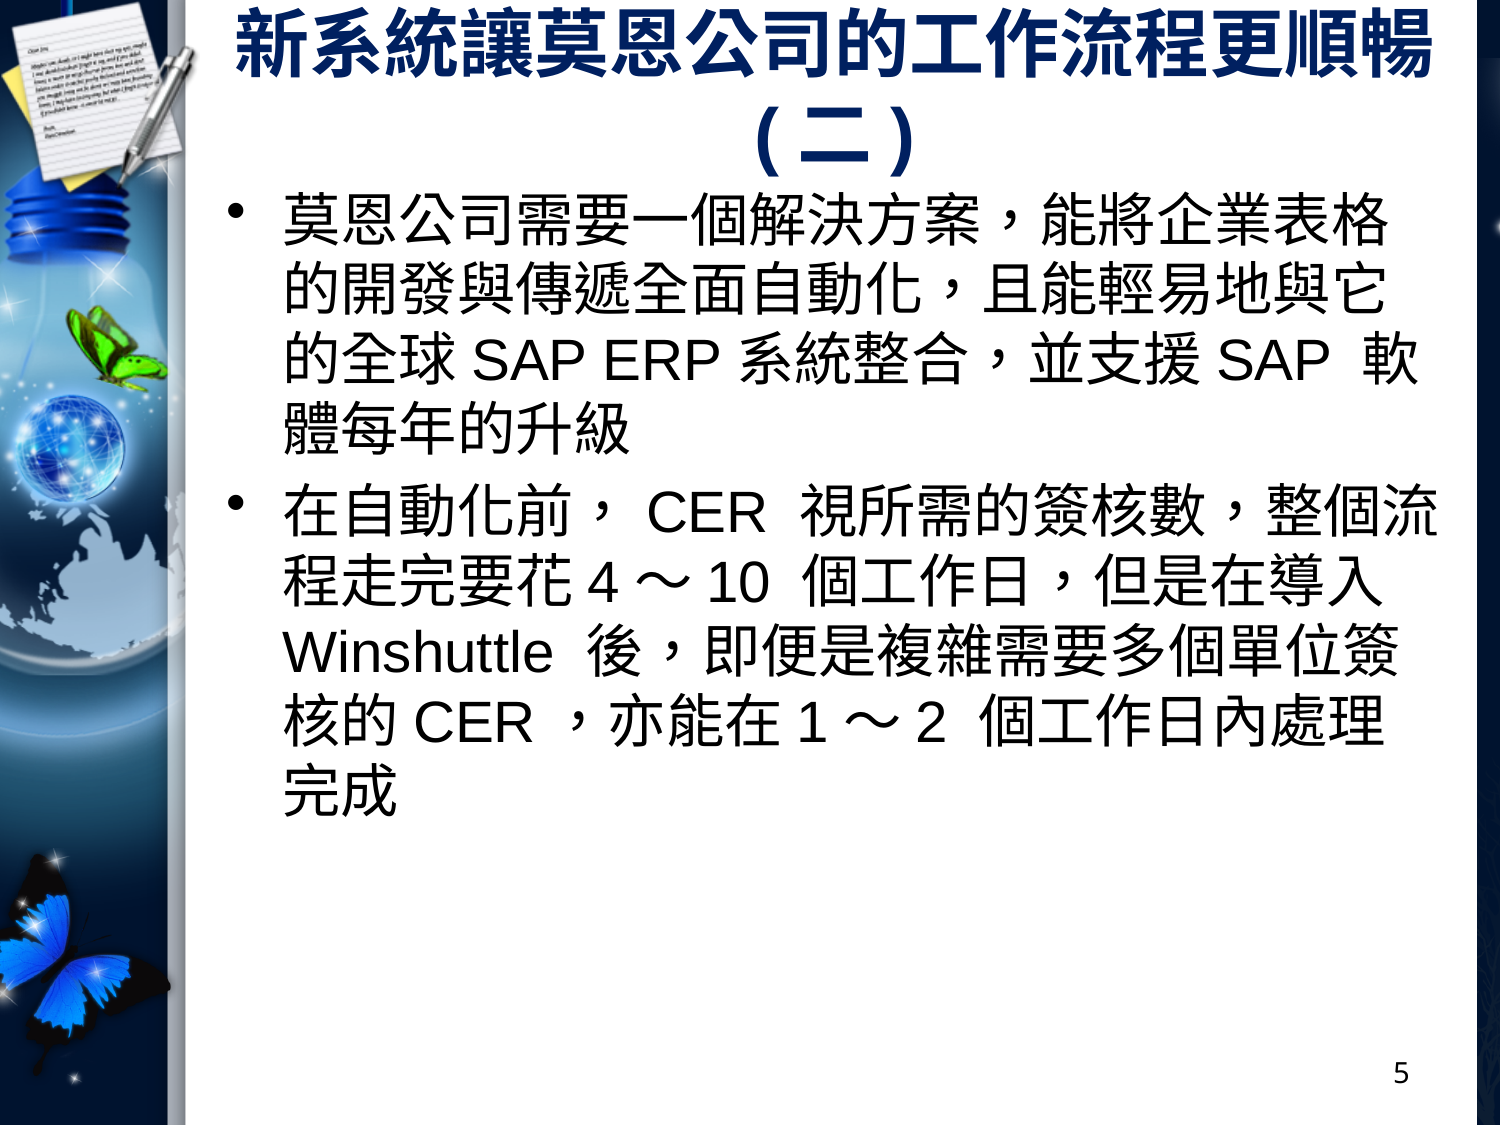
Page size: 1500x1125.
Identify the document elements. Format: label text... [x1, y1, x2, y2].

list 莫恩公司需要一個解決方案，能將企業表格的開發與傳遞全面自動化，且能輕易地與它的全球SAP ERP系統整合，並支援SAP 軟體每年的升級 在自動化前，CER 視所需的簽核數，整個流程走完要花4～10 個工作日，但是在導入Winshuttle 後，即便是複雜需要多個單位簽核的CER，亦能在1～2 個工作日內處理完成 [211, 175, 1459, 1035]
slide_number 5 [1074, 1046, 1426, 1125]
title 新系統讓莫恩公司的工作流程更順暢 (二) [211, 9, 1459, 164]
picture [0, 0, 1500, 1125]
